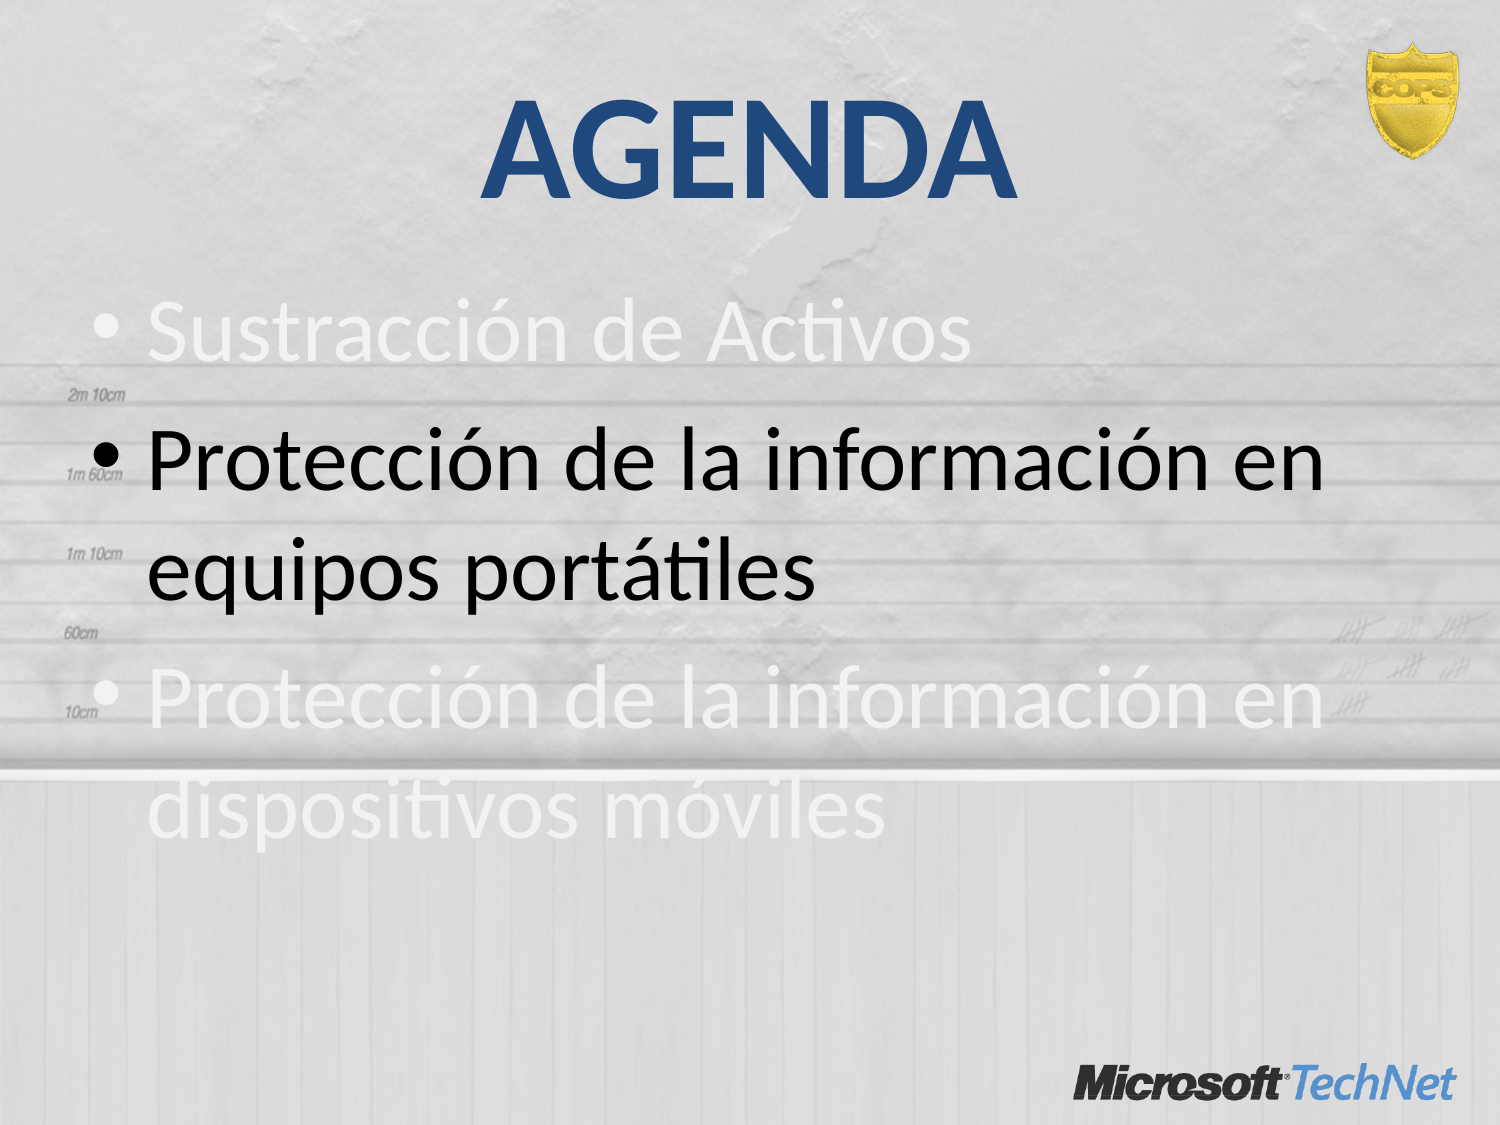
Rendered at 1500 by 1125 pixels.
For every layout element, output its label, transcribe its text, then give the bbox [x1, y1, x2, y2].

list Sustracción de Activos Protección de la información en equipos portátiles Protección de la información en dispositivos móviles [75, 262, 1425, 1005]
title AGENDA [75, 45, 1425, 233]
picture [0, 0, 1500, 1125]
